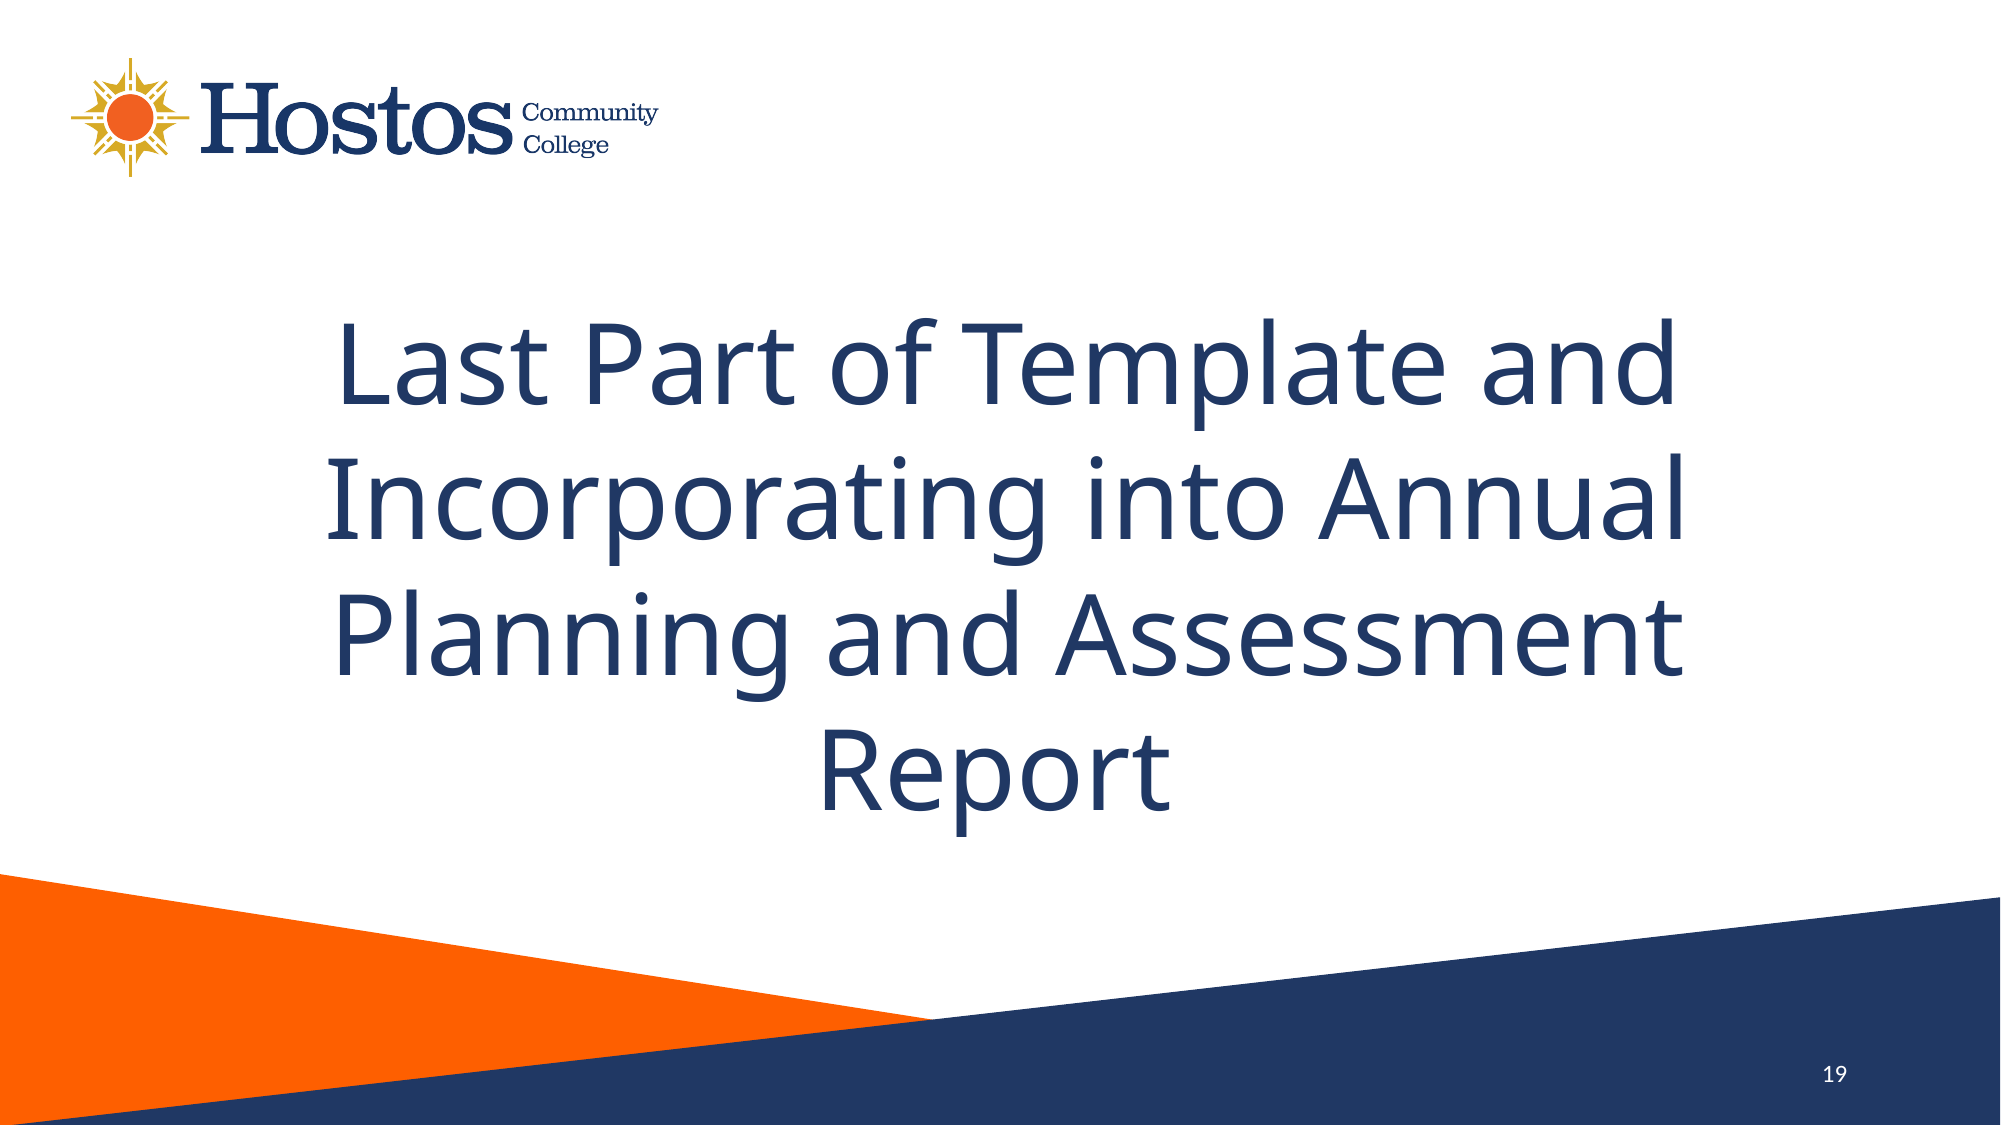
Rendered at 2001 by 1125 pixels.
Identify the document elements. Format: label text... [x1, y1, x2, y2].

picture [64, 58, 665, 177]
title Last Part of Template and Incorporating into Annual Planning and Assessment Report [145, 233, 1871, 892]
slide_number 19 [1412, 1042, 1863, 1103]
